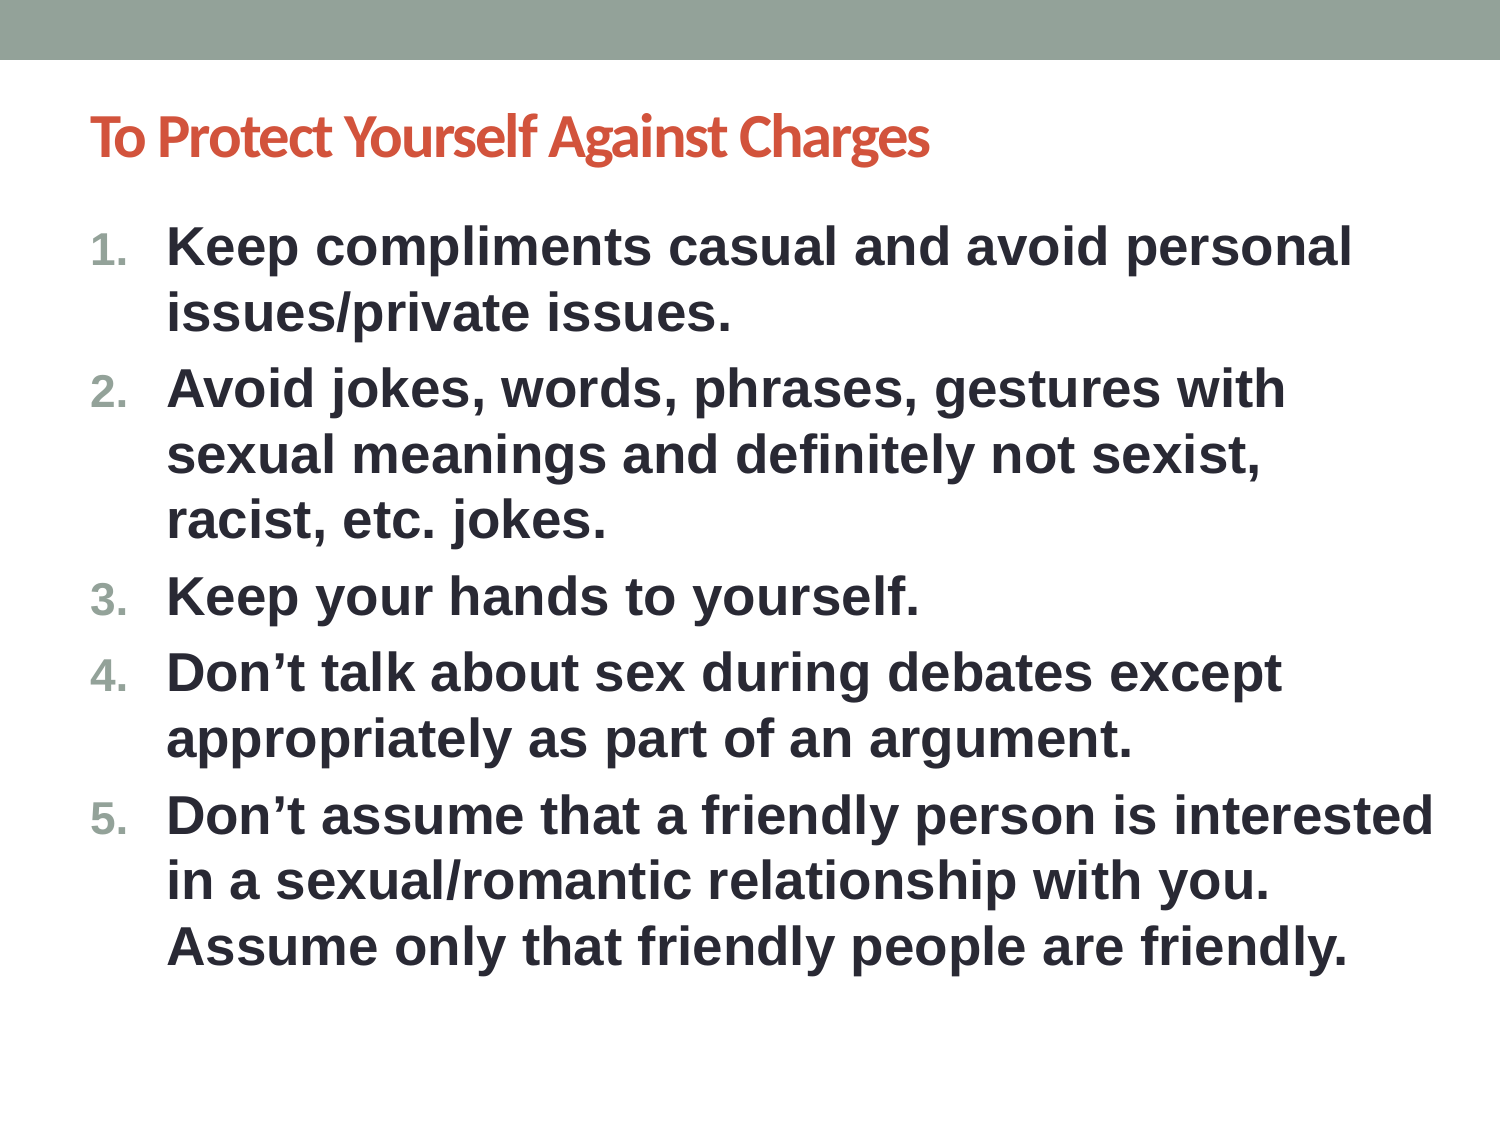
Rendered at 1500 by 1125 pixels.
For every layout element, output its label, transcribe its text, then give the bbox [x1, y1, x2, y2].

title To Protect Yourself Against Charges [75, 87, 1425, 178]
list Keep compliments casual and avoid personal issues/private issues. Avoid jokes, words, phrases, gestures with sexual meanings and definitely not sexist, racist, etc. jokes. Keep your hands to yourself. Don’t talk about sex during debates except appropriately as part of an argument. Don’t assume that a friendly person is interested in a sexual/romantic relationship with you. Assume only that friendly people are friendly. [75, 203, 1455, 999]
